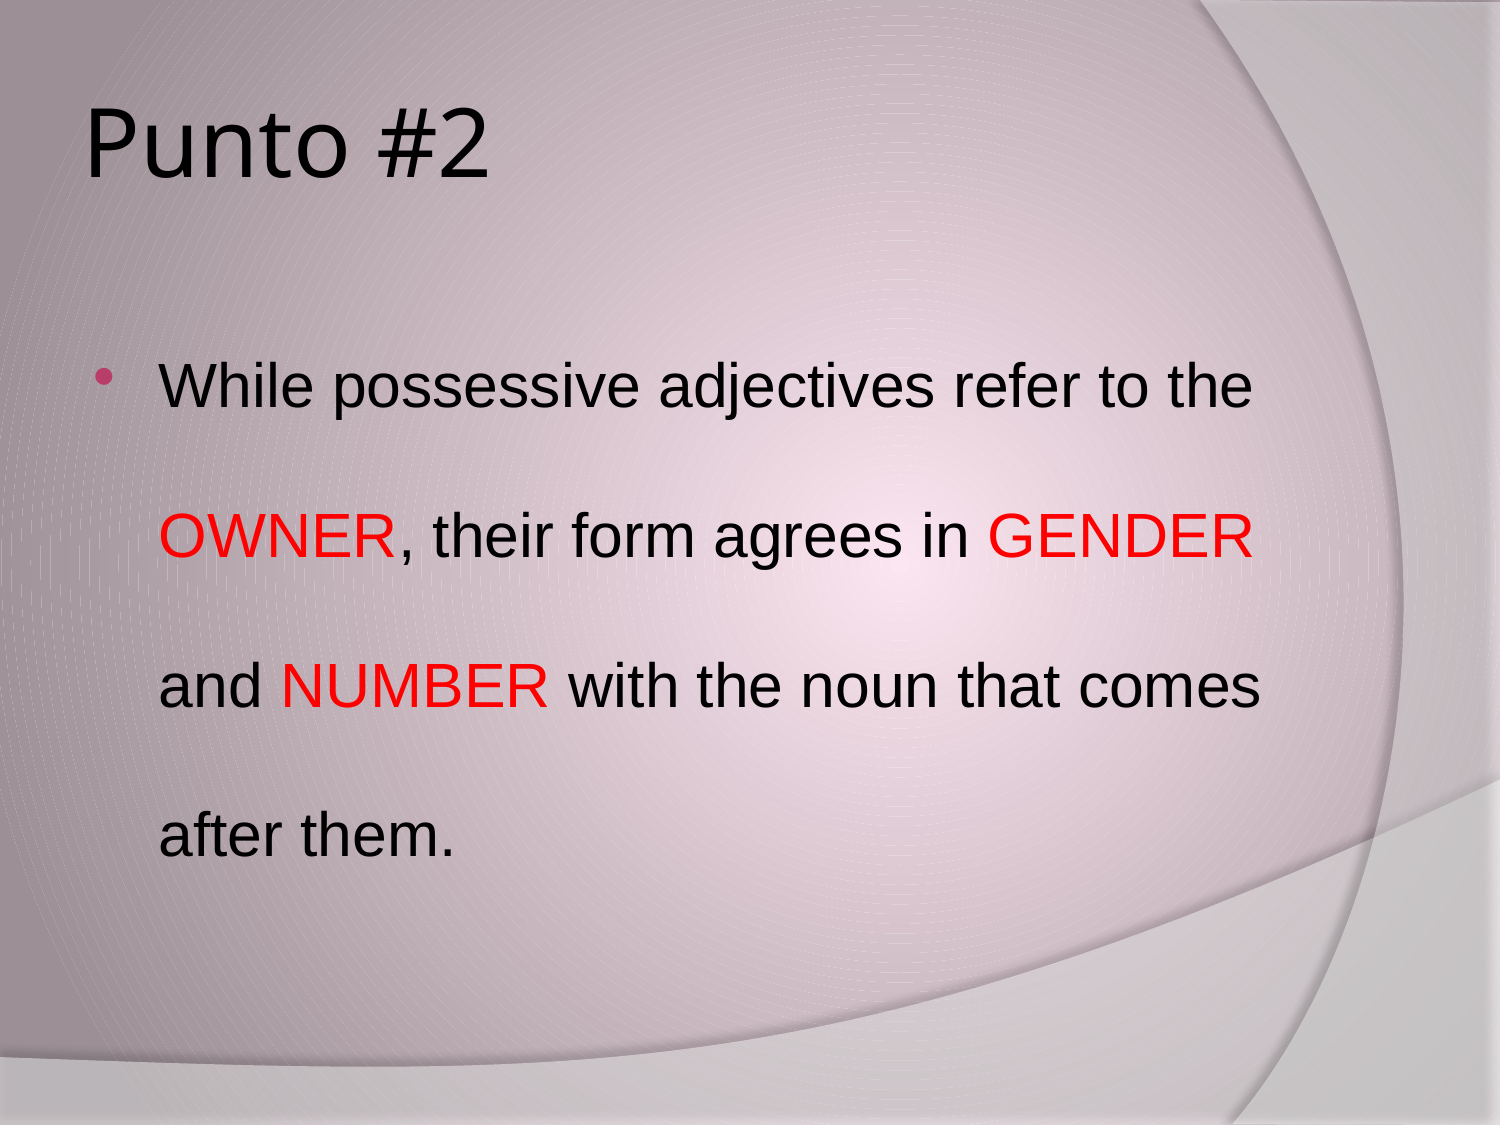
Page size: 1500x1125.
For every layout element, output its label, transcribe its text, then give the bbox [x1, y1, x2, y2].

list While possessive adjectives refer to the OWNER, their form agrees in GENDER and NUMBER with the noun that comes after them. [75, 262, 1300, 1005]
title Punto #2 [75, 45, 1300, 233]
